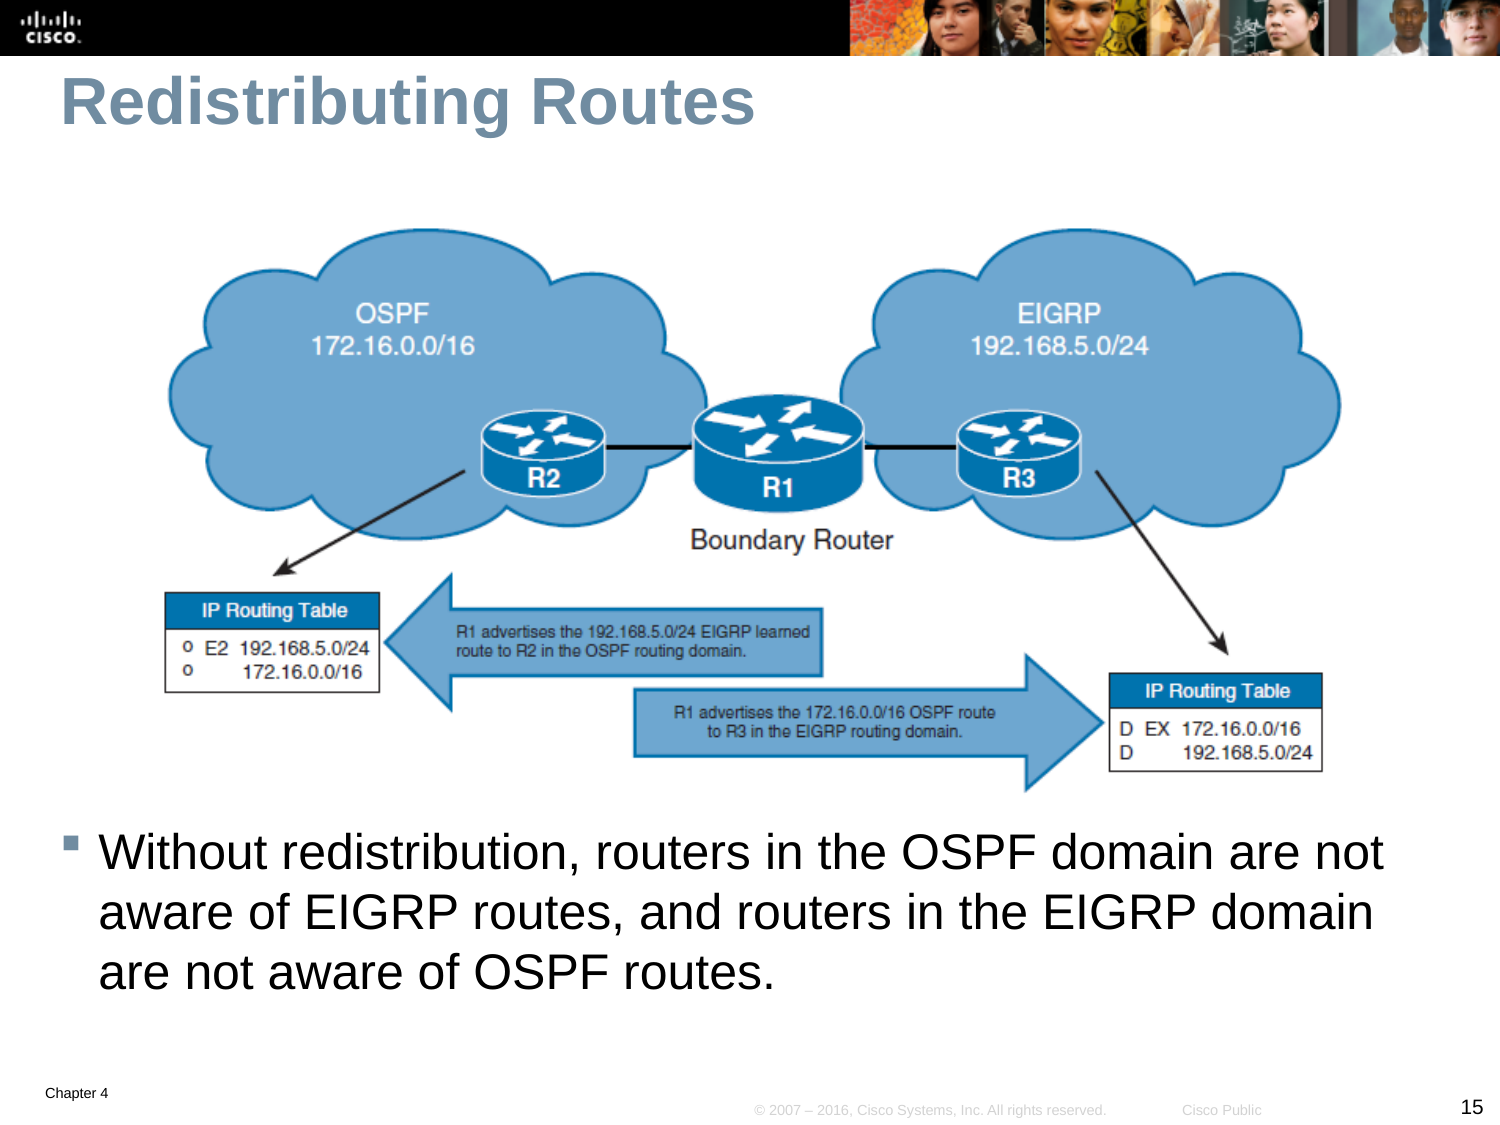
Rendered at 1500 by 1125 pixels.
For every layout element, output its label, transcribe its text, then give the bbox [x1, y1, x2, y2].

title Redistributing Routes [45, 59, 1444, 182]
list Without redistribution, routers in the OSPF domain are not aware of EIGRP routes, and routers in the EIGRP domain are not aware of OSPF routes. [45, 812, 1444, 1039]
picture [0, 0, 1500, 56]
picture [138, 193, 1352, 814]
